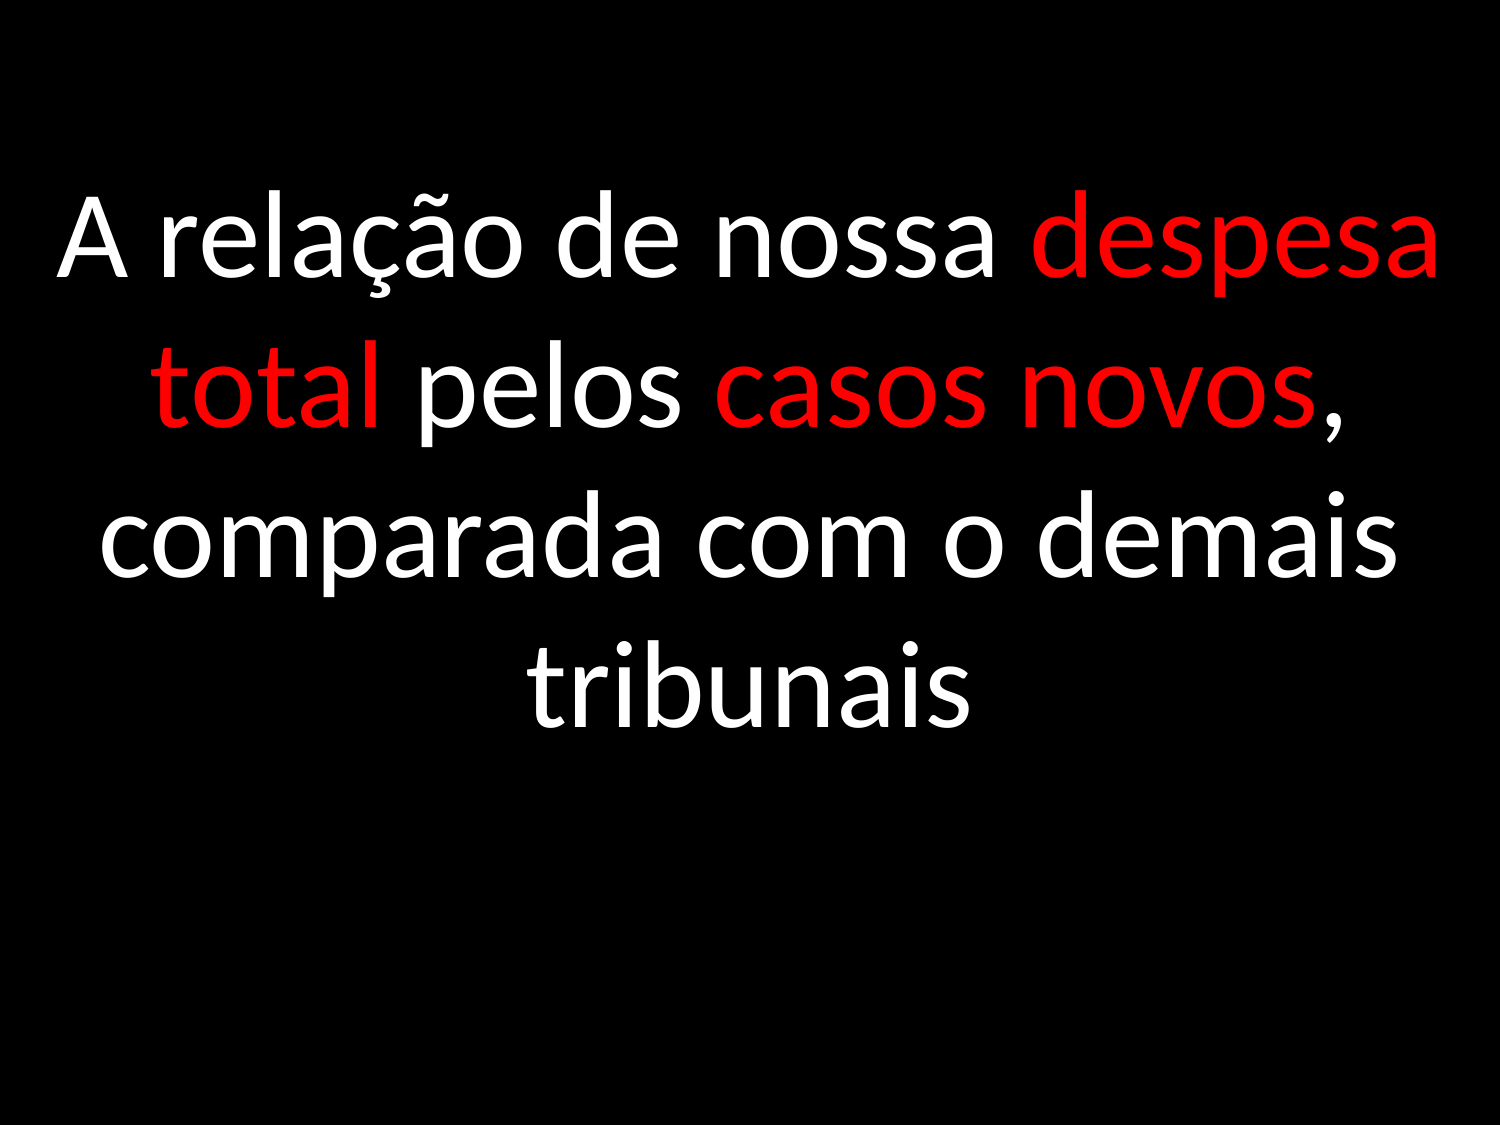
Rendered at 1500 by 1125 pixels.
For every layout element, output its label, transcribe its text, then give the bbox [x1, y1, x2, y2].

text_box A relação de nossa despesa total pelos casos novos, comparada com o demais tribunais [0, 0, 1500, 1125]
